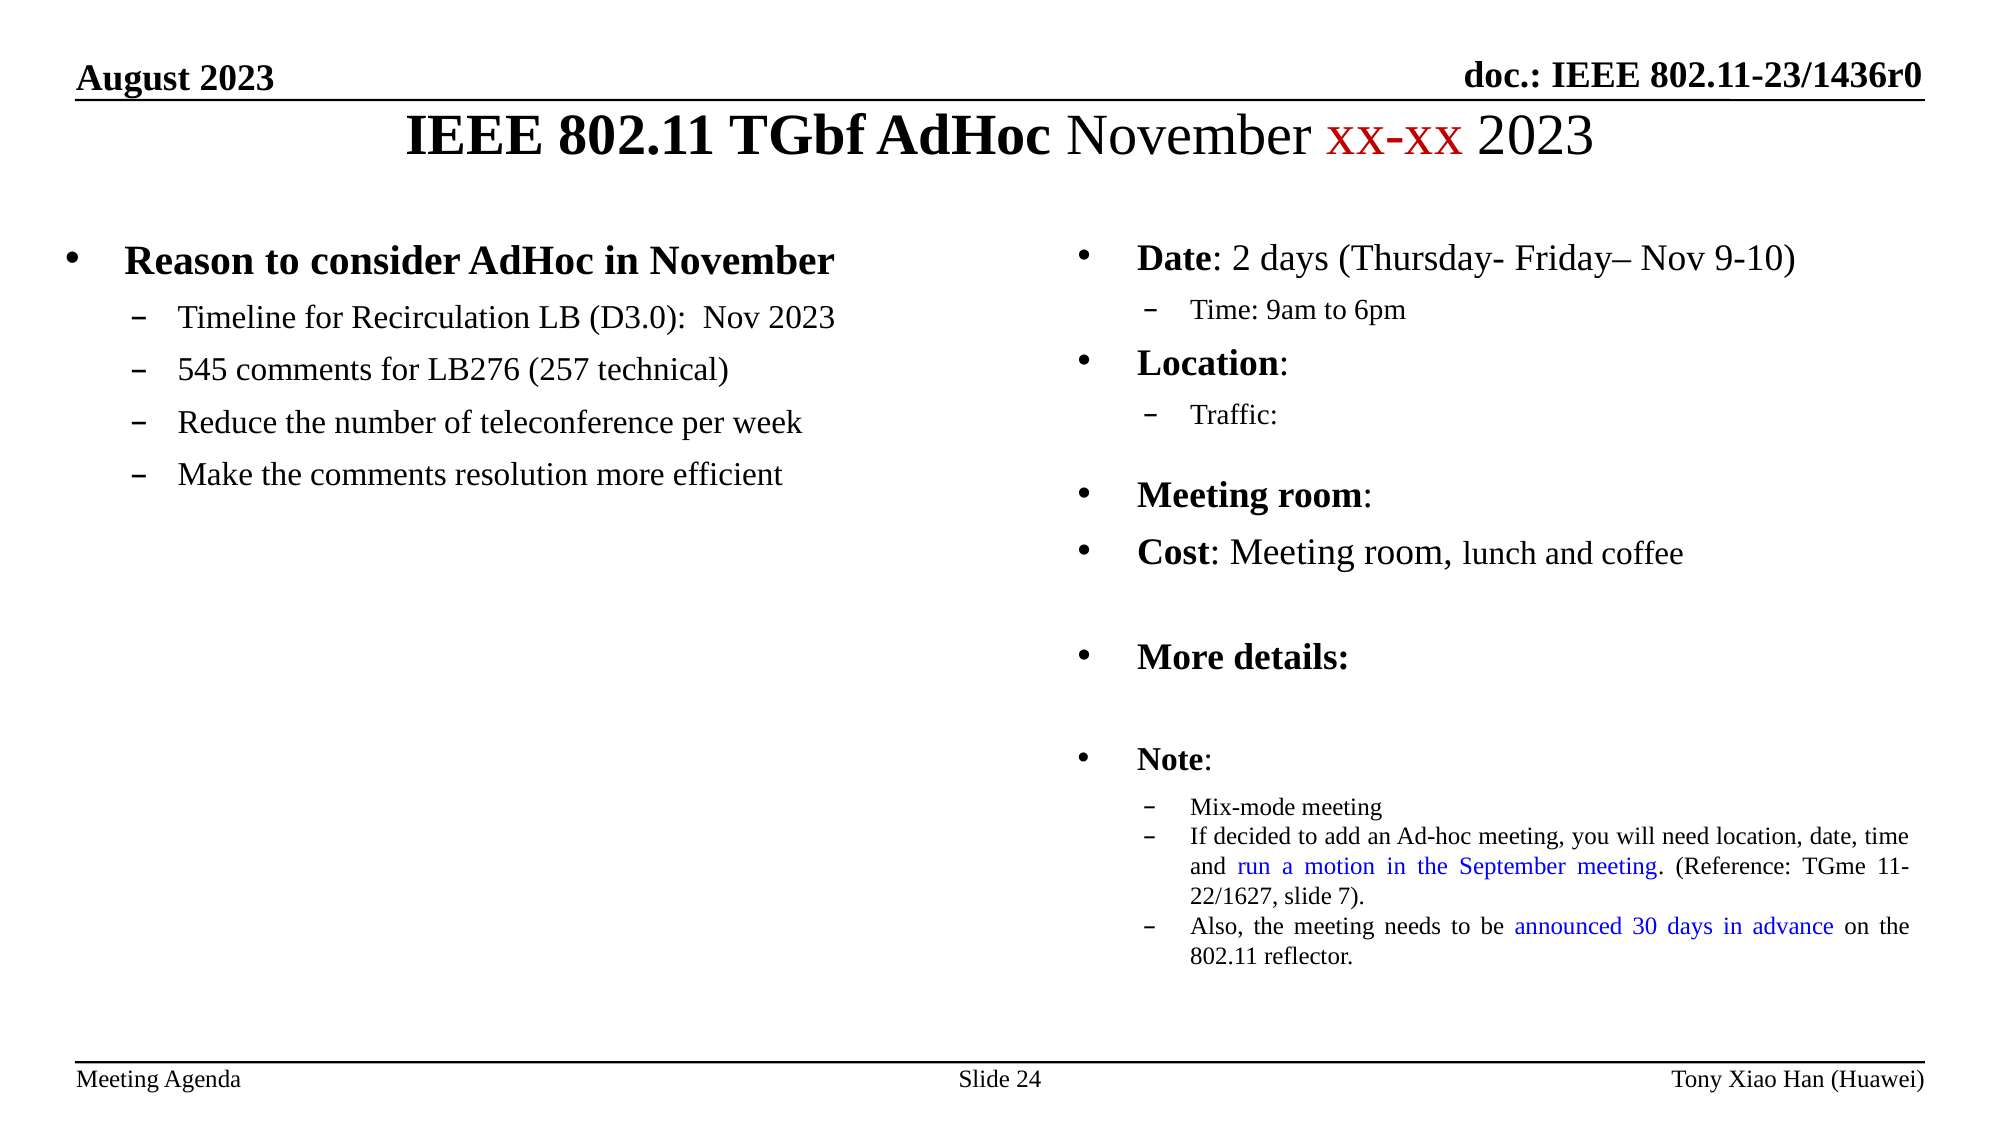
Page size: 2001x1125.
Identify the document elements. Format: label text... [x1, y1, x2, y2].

text_box Reason to consider AdHoc in November Timeline for Recirculation LB (D3.0): Nov 2023 545 comments for LB276 (257 technical) Reduce the number of teleconference per week Make the comments resolution more efficient [49, 224, 1116, 1063]
text_box Date: 2 days (Thursday- Friday– Nov 9-10) Time: 9am to 6pm Location: Traffic: Meeting room: Cost: Meeting room, lunch and coffee More details: Note: Mix-mode meeting If decided to add an Ad-hoc meeting, you will need location, date, time and run a motion in the September meeting. (Reference: TGme 11-22/1627, slide 7). Also, the meeting needs to be announced 30 days in advance on the 802.11 reflector. [1116, 224, 1925, 1063]
text_box IEEE 802.11 TGbf AdHoc November xx-xx 2023 [75, 87, 1925, 175]
